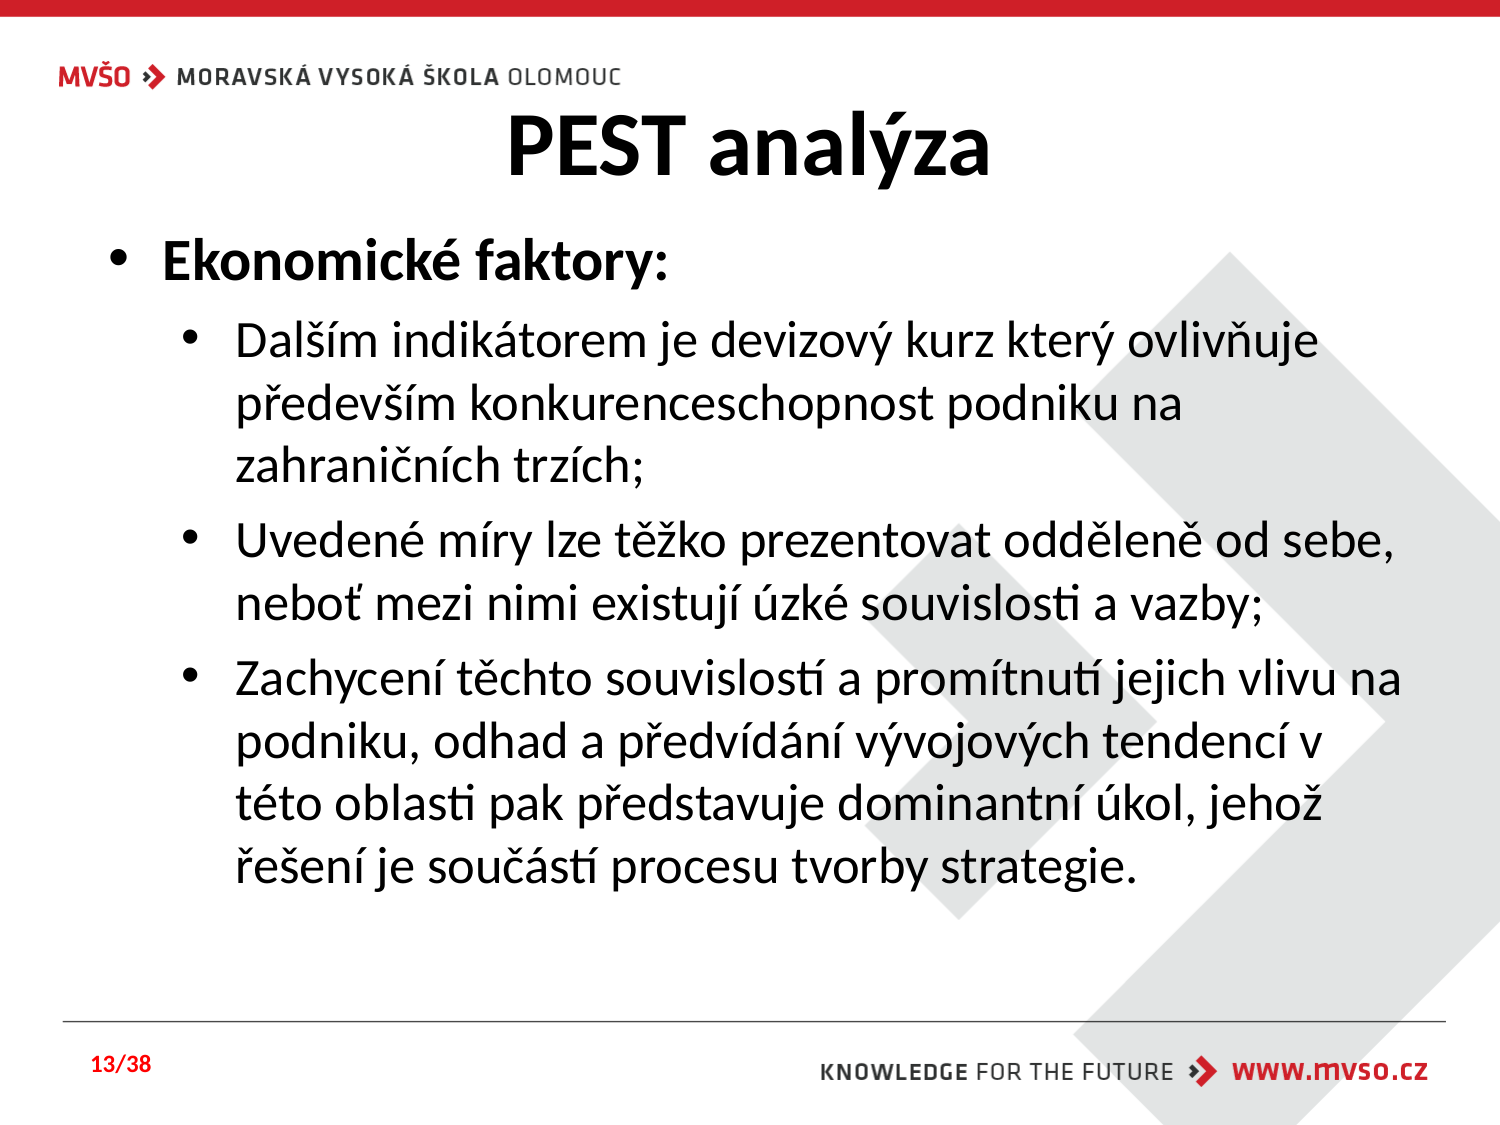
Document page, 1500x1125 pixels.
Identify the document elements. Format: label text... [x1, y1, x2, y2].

title PEST analýza [75, 45, 1425, 213]
list Ekonomické faktory: Dalším indikátorem je devizový kurz který ovlivňuje především konkurenceschopnost podniku na zahraničních trzích; Uvedené míry lze těžko prezentovat odděleně od sebe, neboť mezi nimi existují úzké souvislosti a vazby; Zachycení těchto souvislostí a promítnutí jejich vlivu na podniku, odhad a předvídání vývojových tendencí v této oblasti pak představuje dominantní úkol, jehož řešení je součástí procesu tvorby strategie. [75, 213, 1425, 956]
text_box 13/38 [74, 1040, 213, 1085]
picture [0, 0, 1500, 1125]
